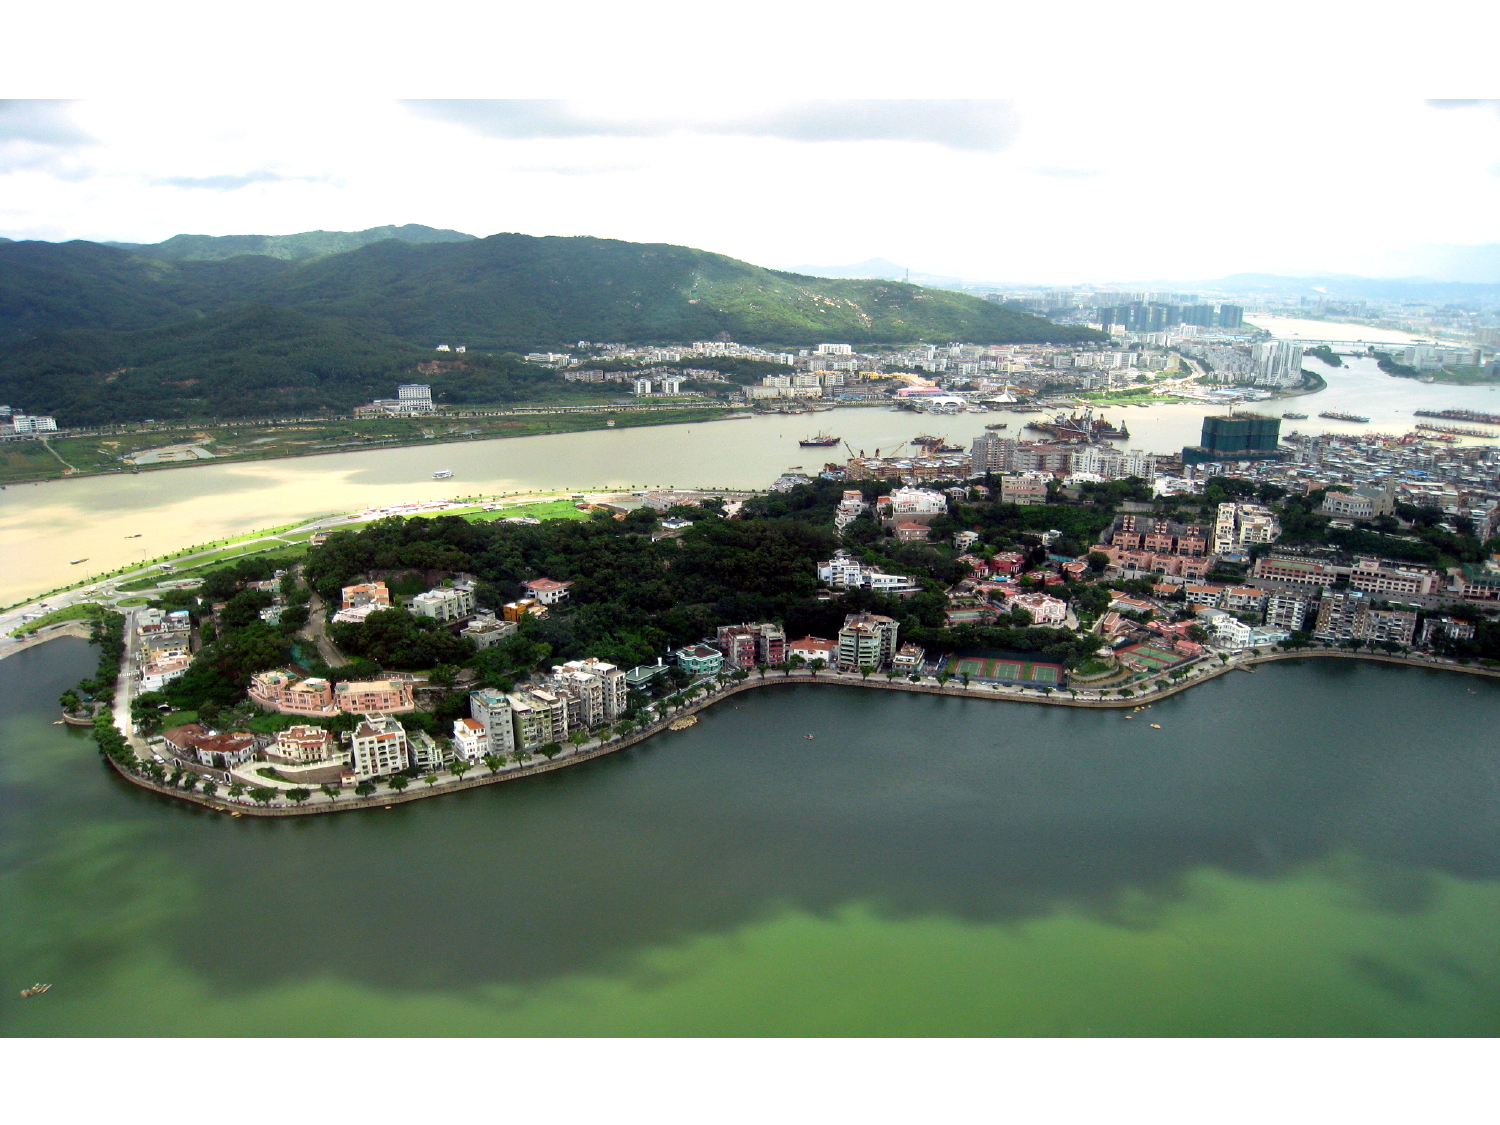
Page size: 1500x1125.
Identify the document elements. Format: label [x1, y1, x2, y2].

picture [0, 99, 1500, 1038]
